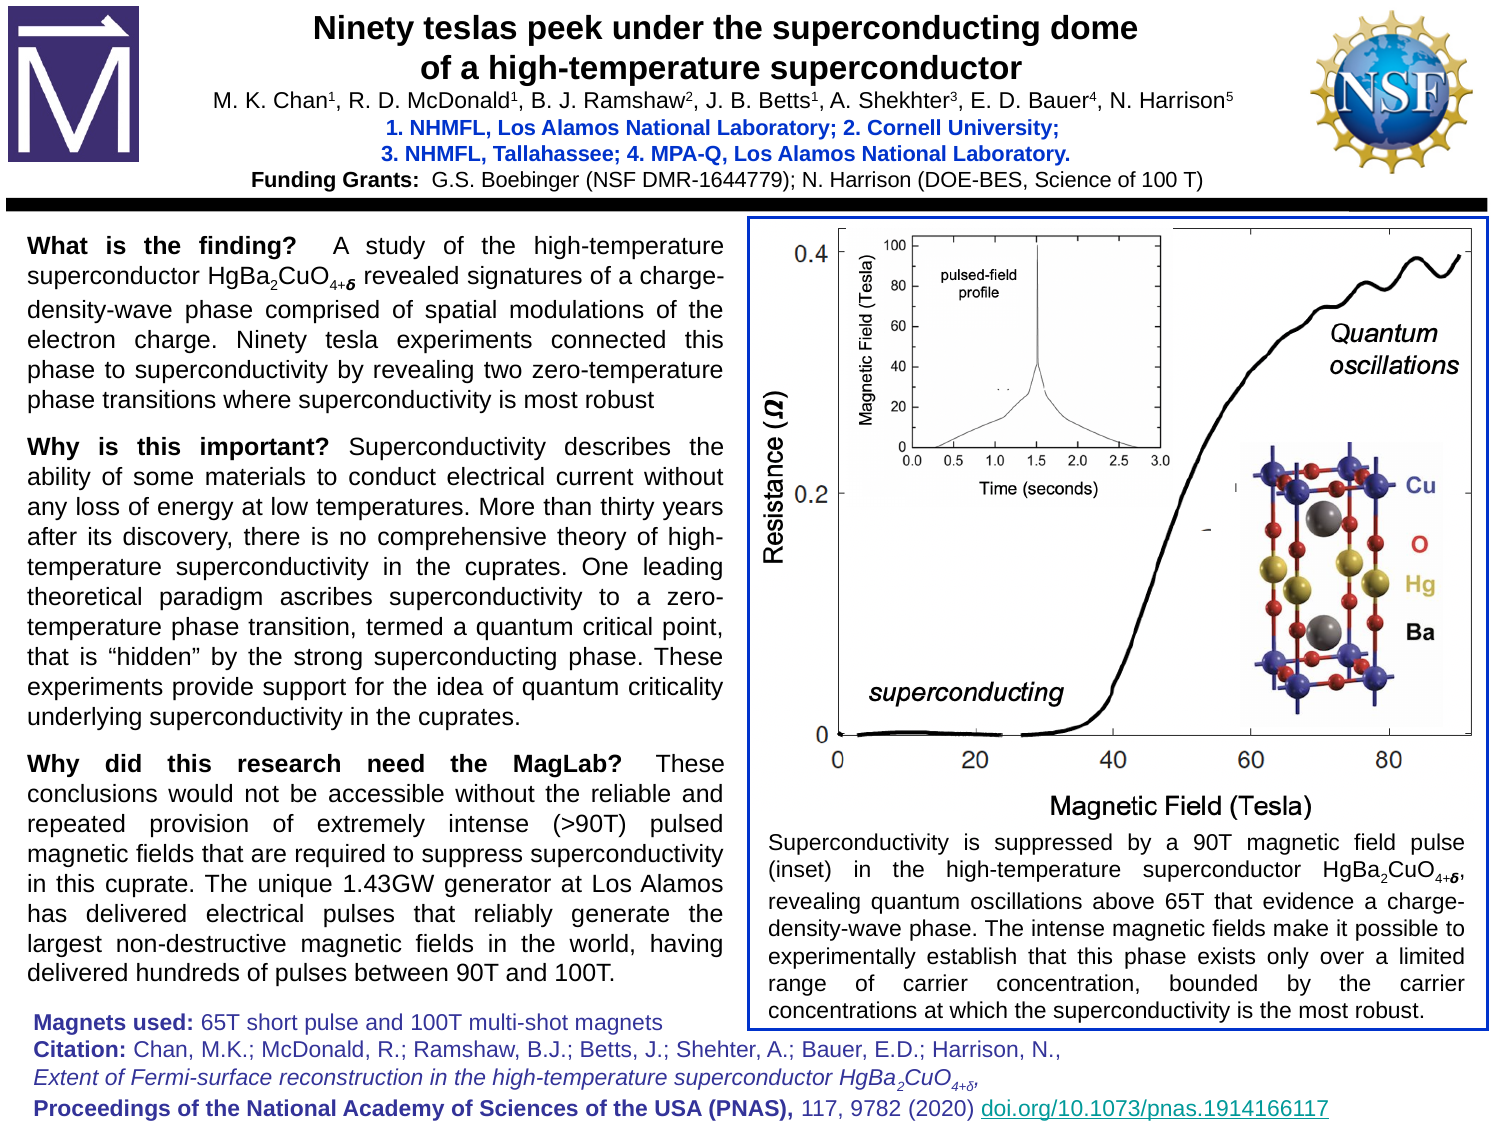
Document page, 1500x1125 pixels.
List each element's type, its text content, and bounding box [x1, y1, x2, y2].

text_box [748, 841, 1488, 1030]
picture [731, 201, 1492, 834]
text_box Ninety teslas peek under the superconducting dome of a high-temperature superconductor M. K. Chan1, R. D. McDonald1, B. J. Ramshaw2, J. B. Betts1, A. Shekhter3, E. D. Bauer4, N. Harrison5 1. NHMFL, Los Alamos National Laboratory; 2. Cornell University; 3. NHMFL, Tallahassee; 4. MPA-Q, Los Alamos National Laboratory. Funding Grants: G.S. Boebinger (NSF DMR-1644779); N. Harrison (DOE-BES, Science of 100 T) [141, 0, 1312, 200]
picture [1307, 7, 1476, 176]
picture [8, 6, 139, 163]
text_box Magnets used: 65T short pulse and 100T multi-shot magnets Citation: Chan, M.K.; McDonald, R.; Ramshaw, B.J.; Betts, J.; Shehter, A.; Bauer, E.D.; Harrison, N., Extent of Fermi-surface reconstruction in the high-temperature superconductor HgBa2CuO4+δ, Proceedings of the National Academy of Sciences of the USA (PNAS), 117, 9782 (2020) doi.org/10.1073/pnas.1914166117 [18, 1000, 1486, 1125]
text_box What is the finding? A study of the high-temperature superconductor HgBa2CuO4+𝞭 revealed signatures of a charge-density-wave phase comprised of spatial modulations of the electron charge. Ninety tesla experiments connected this phase to superconductivity by revealing two zero-temperature phase transitions where superconductivity is most robust Why is this important? Superconductivity describes the ability of some materials to conduct electrical current without any loss of energy at low temperatures. More than thirty years after its discovery, there is no comprehensive theory of high-temperature superconductivity in the cuprates. One leading theoretical paradigm ascribes superconductivity to a zero-temperature phase transition, termed a quantum critical point, that is “hidden” by the strong superconducting phase. These experiments provide support for the idea of quantum criticality underlying superconductivity in the cuprates. Why did this research need the MagLab? These conclusions would not be accessible without the reliable and repeated provision of extremely intense (>90T) pulsed magnetic fields that are required to suppress superconductivity in this cuprate. The unique 1.43GW generator at Los Alamos has delivered electrical pulses that reliably generate the largest non-destructive magnetic fields in the world, having delivered hundreds of pulses between 90T and 100T. [12, 221, 740, 995]
